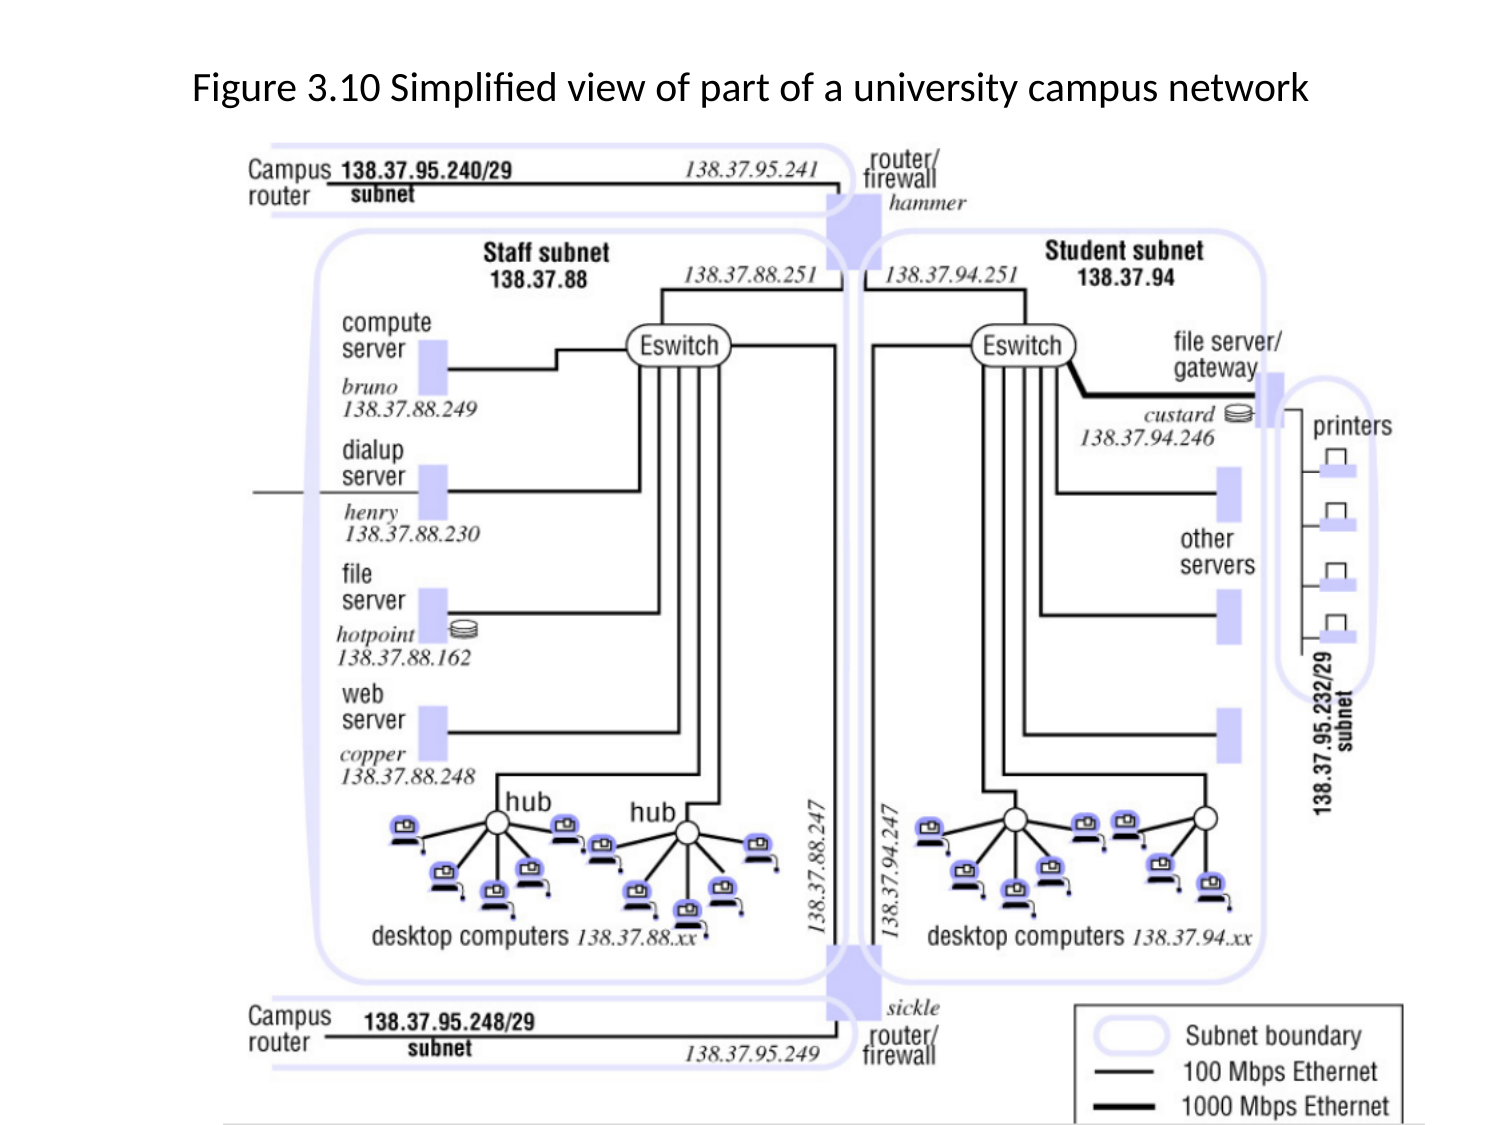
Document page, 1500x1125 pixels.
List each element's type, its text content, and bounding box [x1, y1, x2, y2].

title Figure 3.10 Simplified view of part of a university campus network [75, 45, 1425, 124]
picture [223, 123, 1426, 1125]
